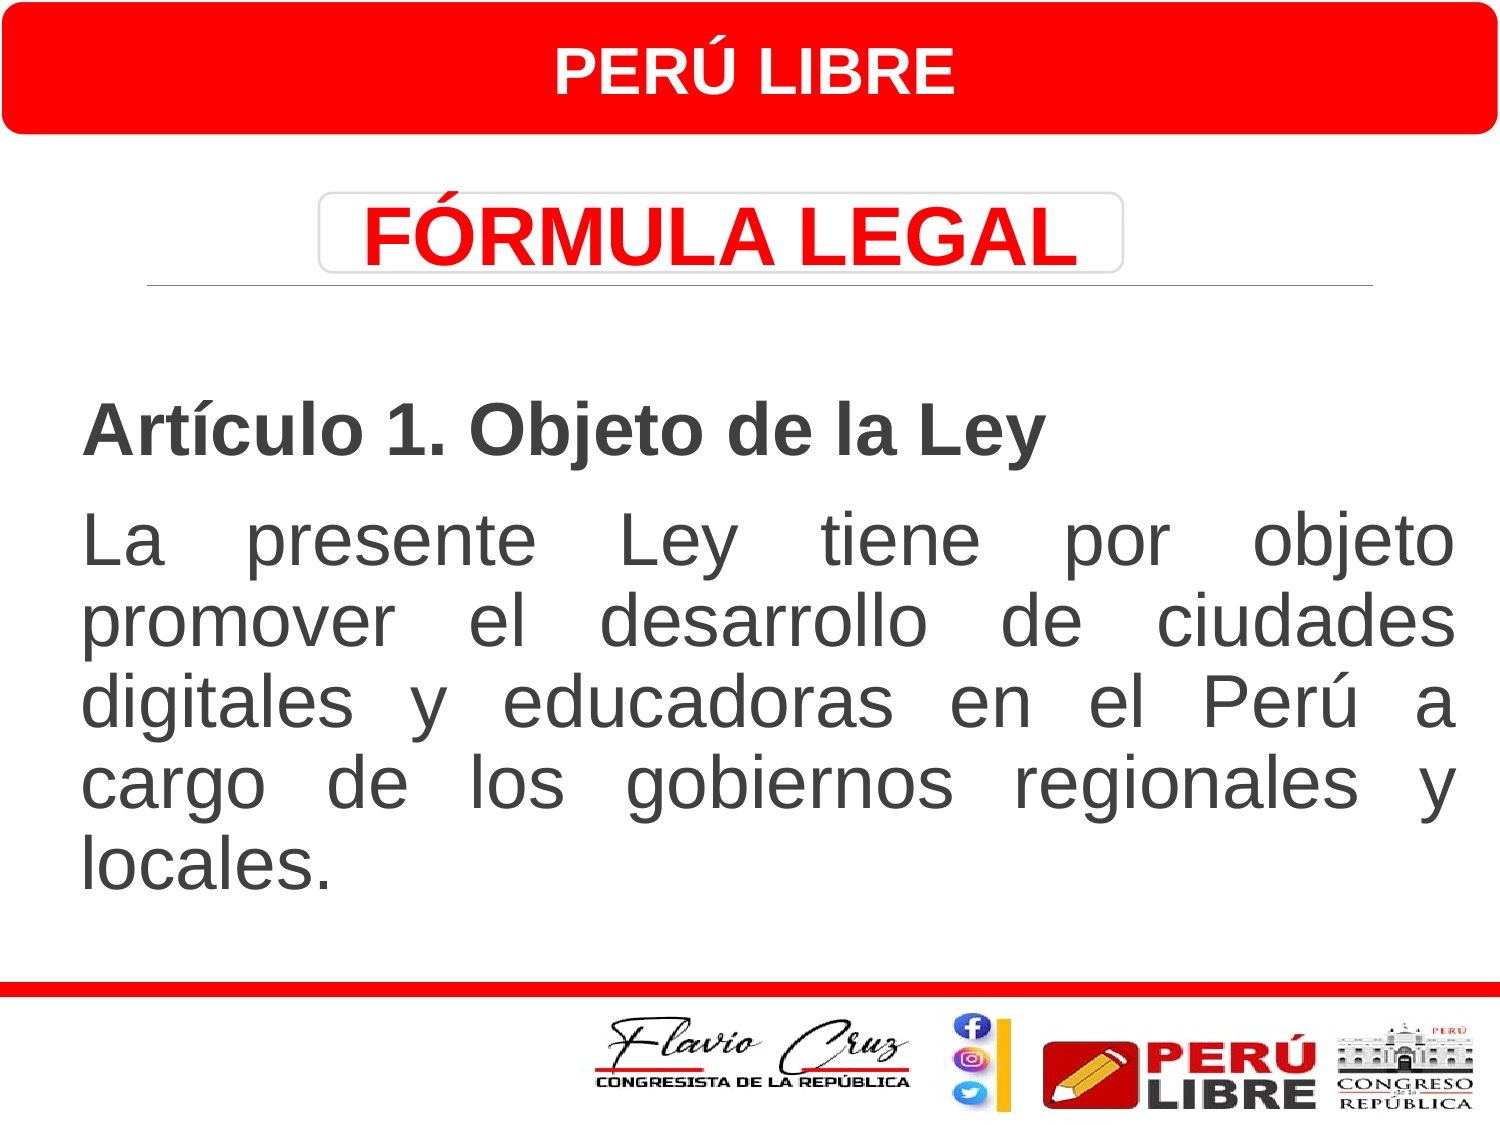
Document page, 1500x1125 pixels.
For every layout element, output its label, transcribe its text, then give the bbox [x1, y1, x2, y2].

text_box PERÚ LIBRE [0, 0, 1500, 137]
list Artículo 1. Objeto de la Ley La presente Ley tiene por objeto promover el desarrollo de ciudades digitales y educadoras en el Perú a cargo de los gobiernos regionales y locales. [50, 336, 1473, 960]
picture [0, 981, 1500, 1125]
text_box FÓRMULA LEGAL [317, 191, 1125, 274]
